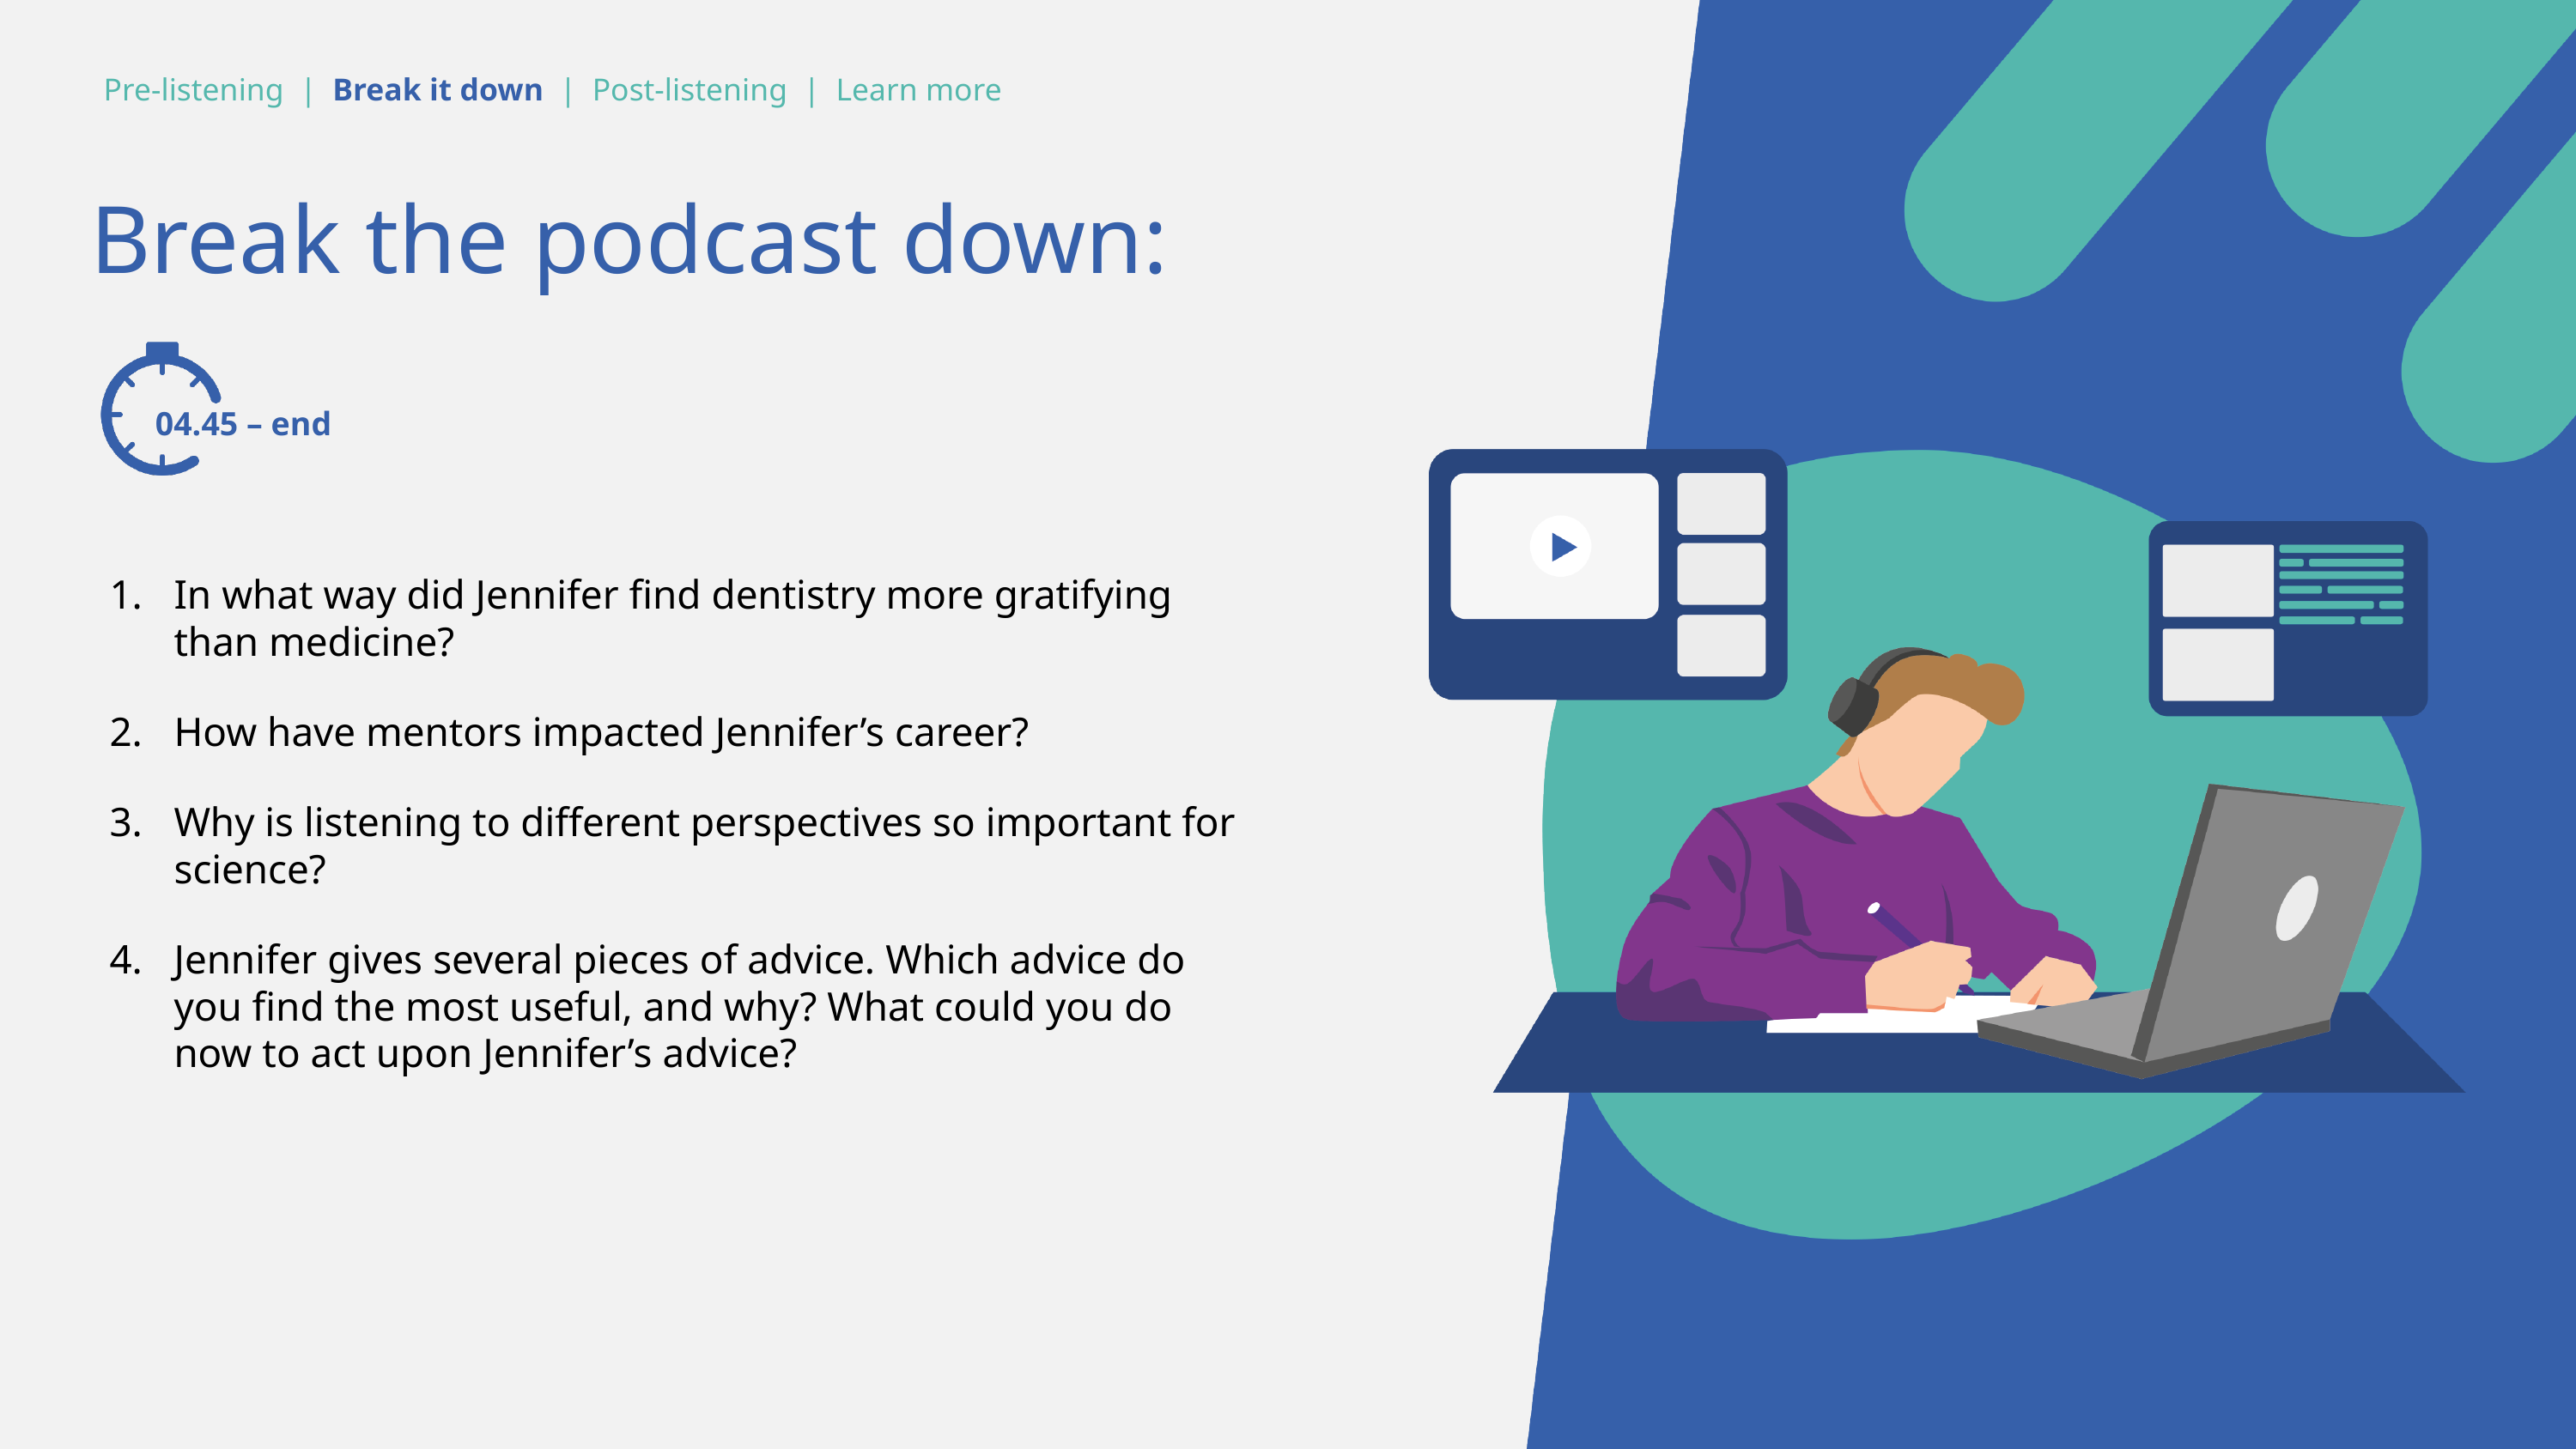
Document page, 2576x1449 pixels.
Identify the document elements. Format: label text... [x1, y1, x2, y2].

picture [1429, 0, 2576, 1449]
picture [100, 342, 222, 481]
title Break the podcast down: 04.45 – end [90, 180, 1394, 442]
text_box In what way did Jennifer find dentistry more gratifying than medicine? How have mentors impacted Jennifer’s career? Why is listening to different perspectives so important for science? Jennifer gives several pieces of advice. Which advice do you find the most useful, and why? What could you do now to act upon Jennifer’s advice? [96, 563, 1273, 1284]
text_box Pre-listening | Break it down | Post-listening | Learn more [0, 64, 1106, 107]
